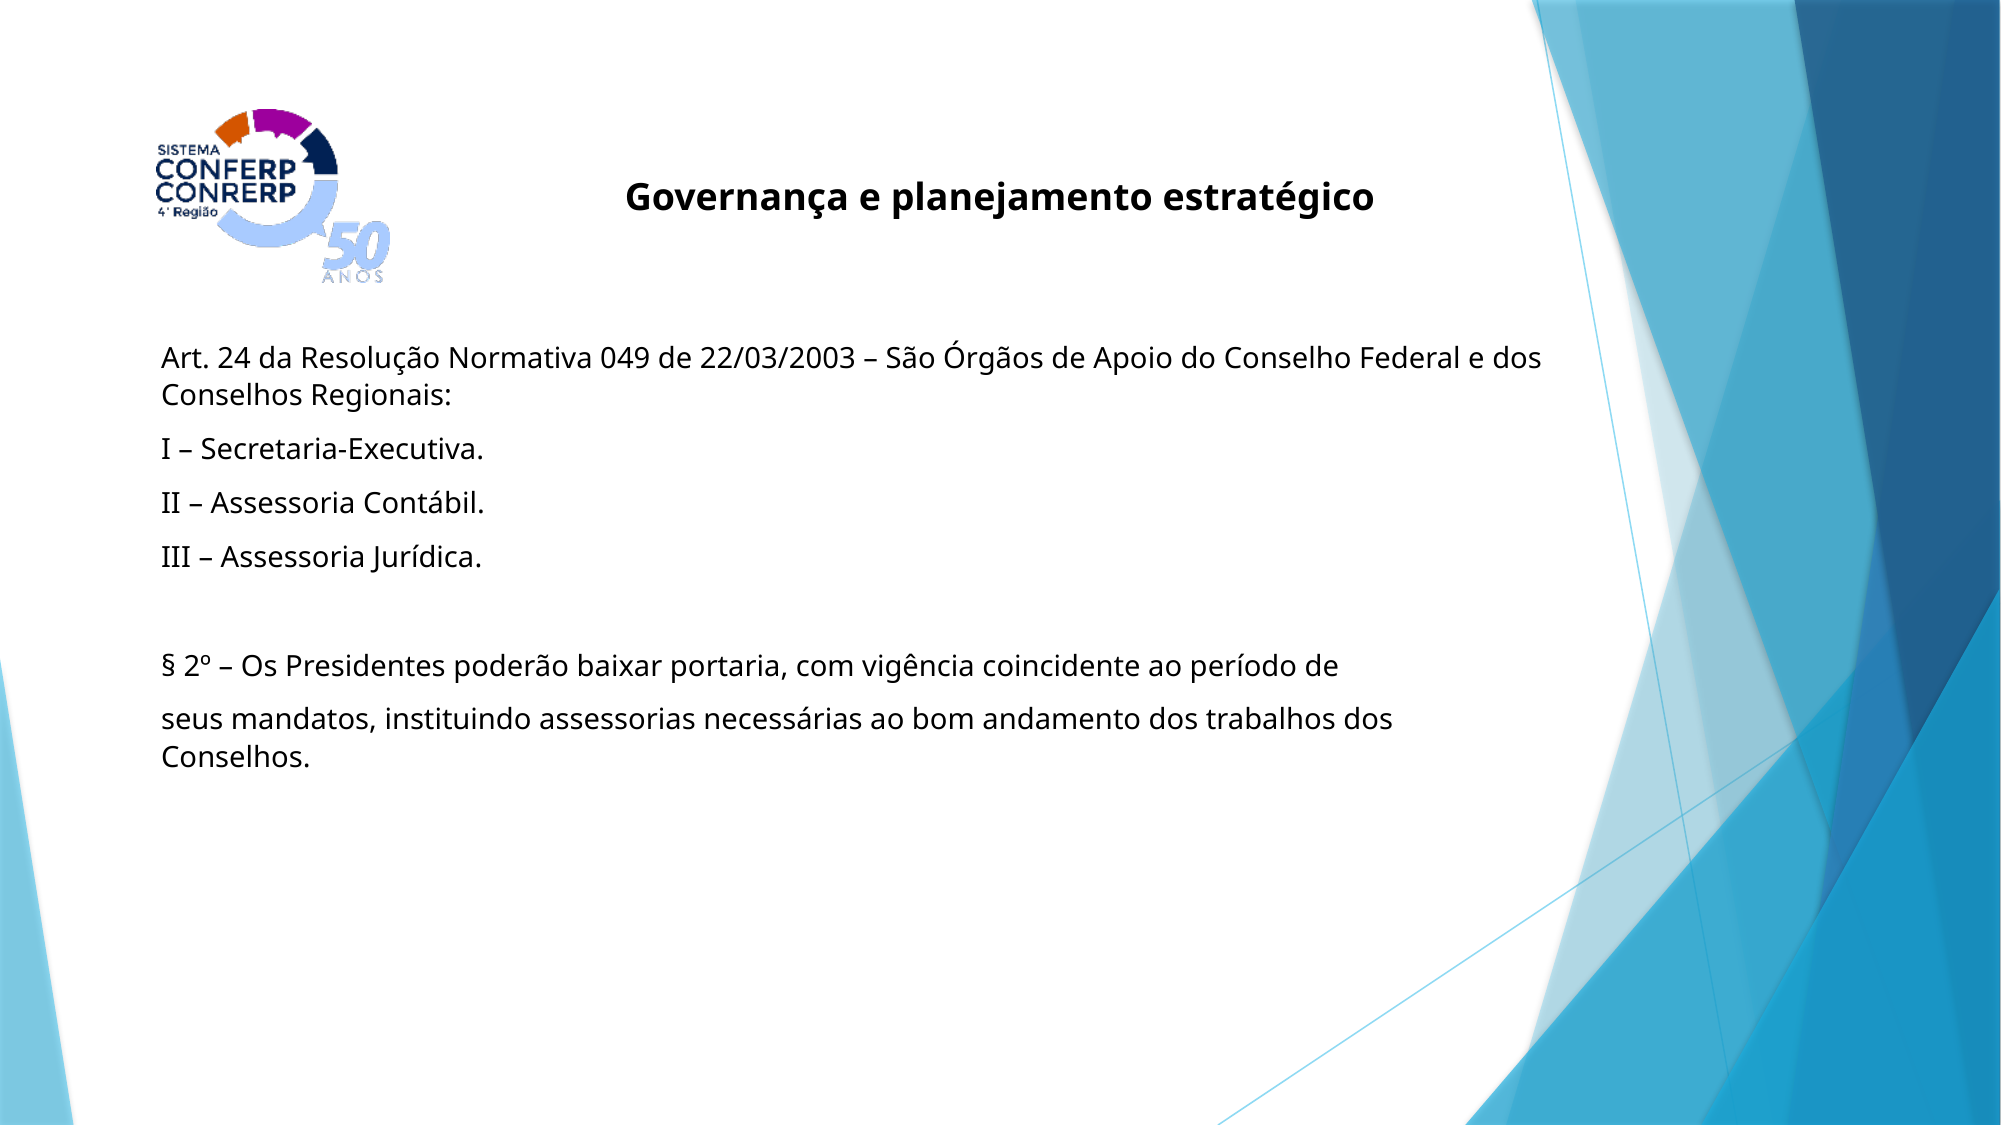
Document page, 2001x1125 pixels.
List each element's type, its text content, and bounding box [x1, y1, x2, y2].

list [111, 263, 1522, 1095]
text_box Art. 24 da Resolução Normativa 049 de 22/03/2003 – São Órgãos de Apoio do Conselho Federal e dos Conselhos Regionais: I – Secretaria-Executiva. II – Assessoria Contábil. III – Assessoria Jurídica. § 2º – Os Presidentes poderão baixar portaria, com vigência coincidente ao período de seus mandatos, instituindo assessorias necessárias ao bom andamento dos trabalhos dos Conselhos. [146, 329, 1561, 840]
text_box Governança e planejamento estratégico [609, 165, 1391, 226]
picture [156, 109, 390, 283]
